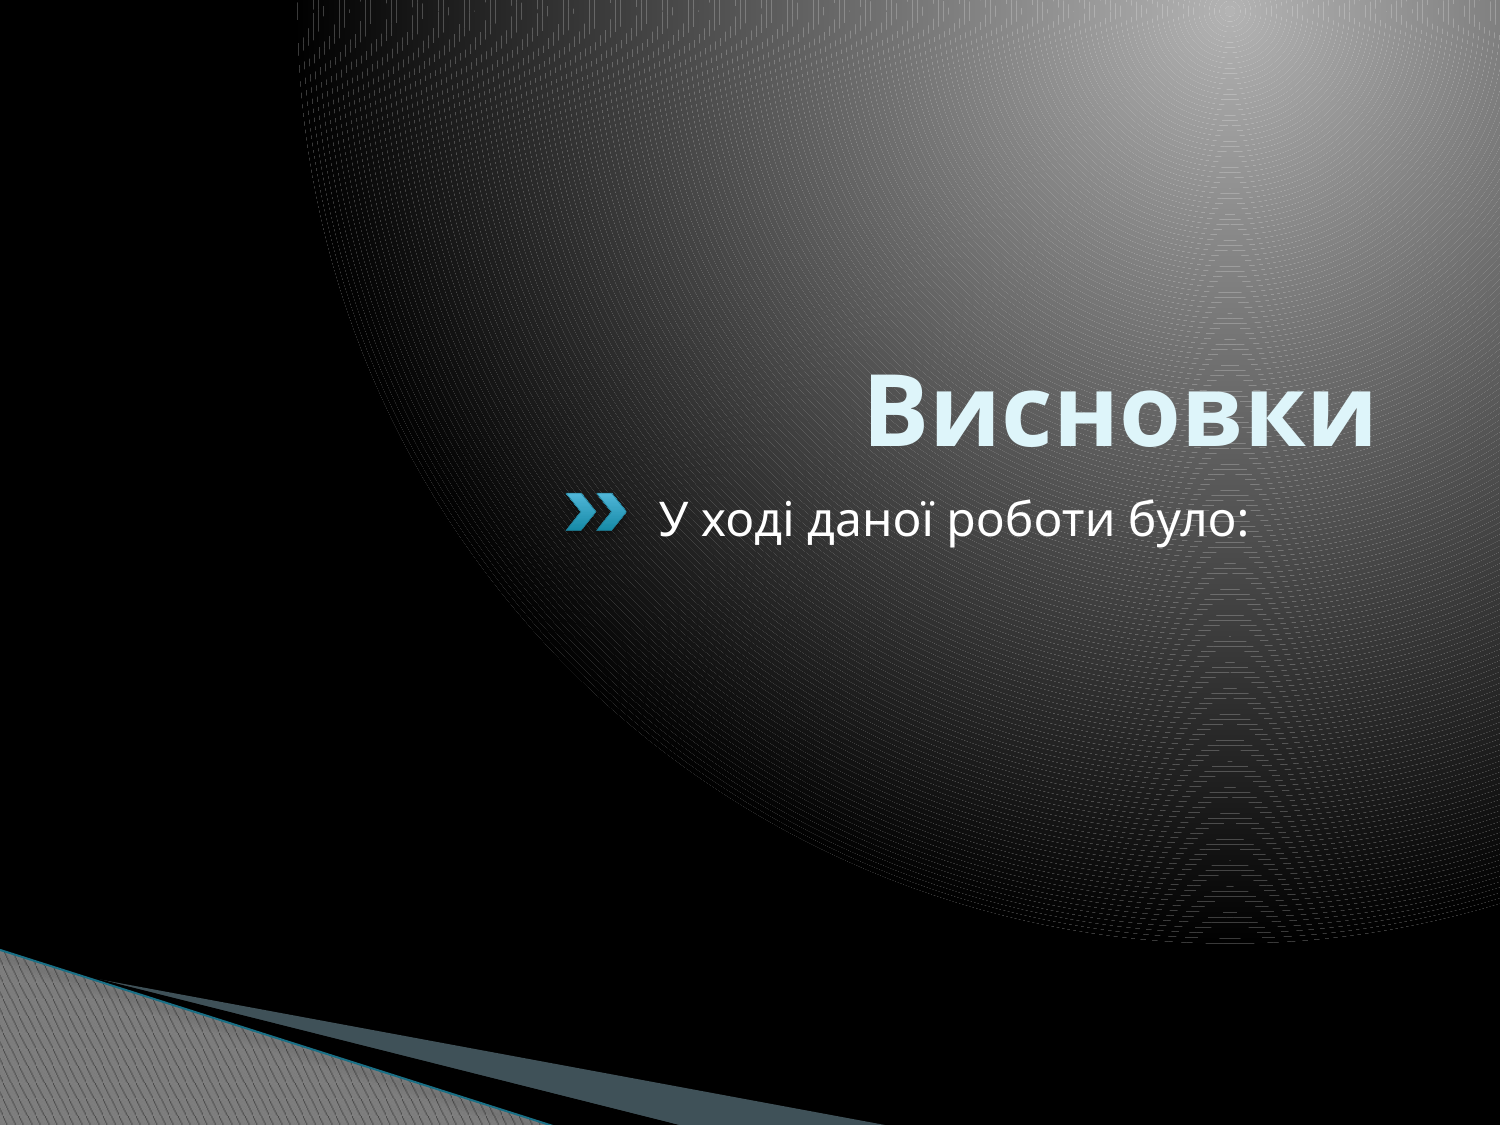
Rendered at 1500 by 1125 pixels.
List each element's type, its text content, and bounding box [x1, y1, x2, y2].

list У ході даної роботи було: [643, 480, 1394, 720]
picture [0, 952, 543, 1125]
title Висновки [118, 173, 1394, 474]
